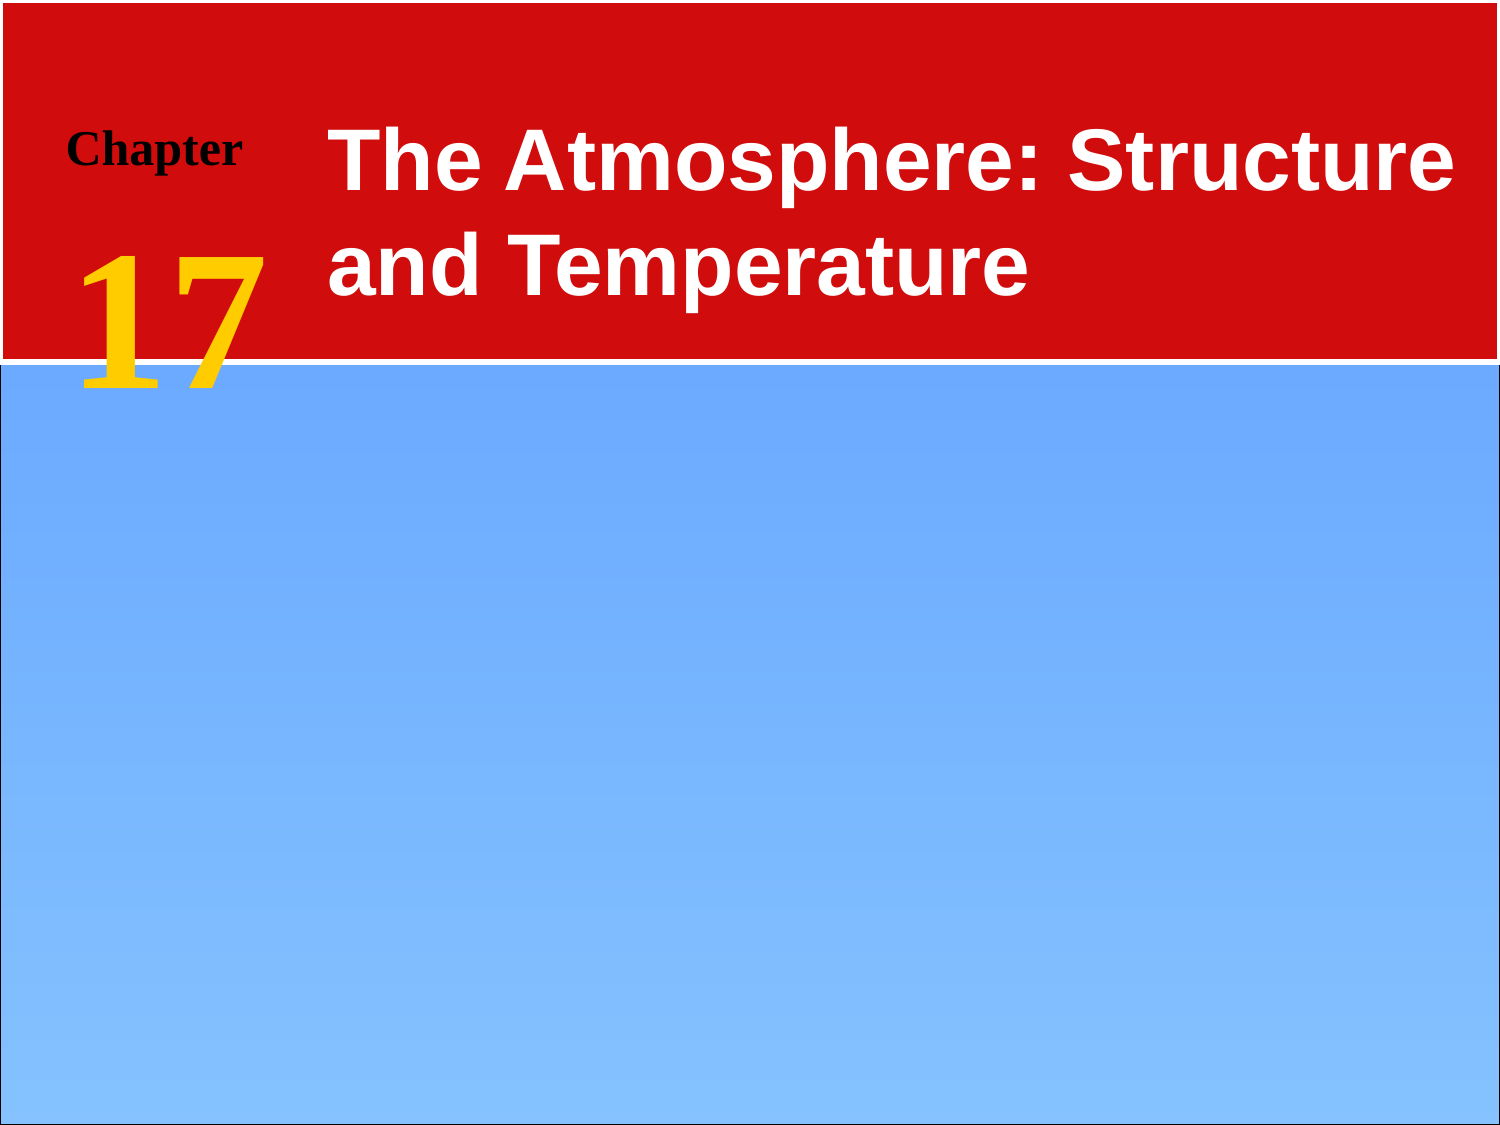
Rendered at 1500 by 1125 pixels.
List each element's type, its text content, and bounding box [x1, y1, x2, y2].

title Chapter 17 [37, 45, 300, 321]
text_box The Atmosphere: Structure and Temperature [312, 95, 1500, 321]
text_box [0, 0, 1500, 363]
